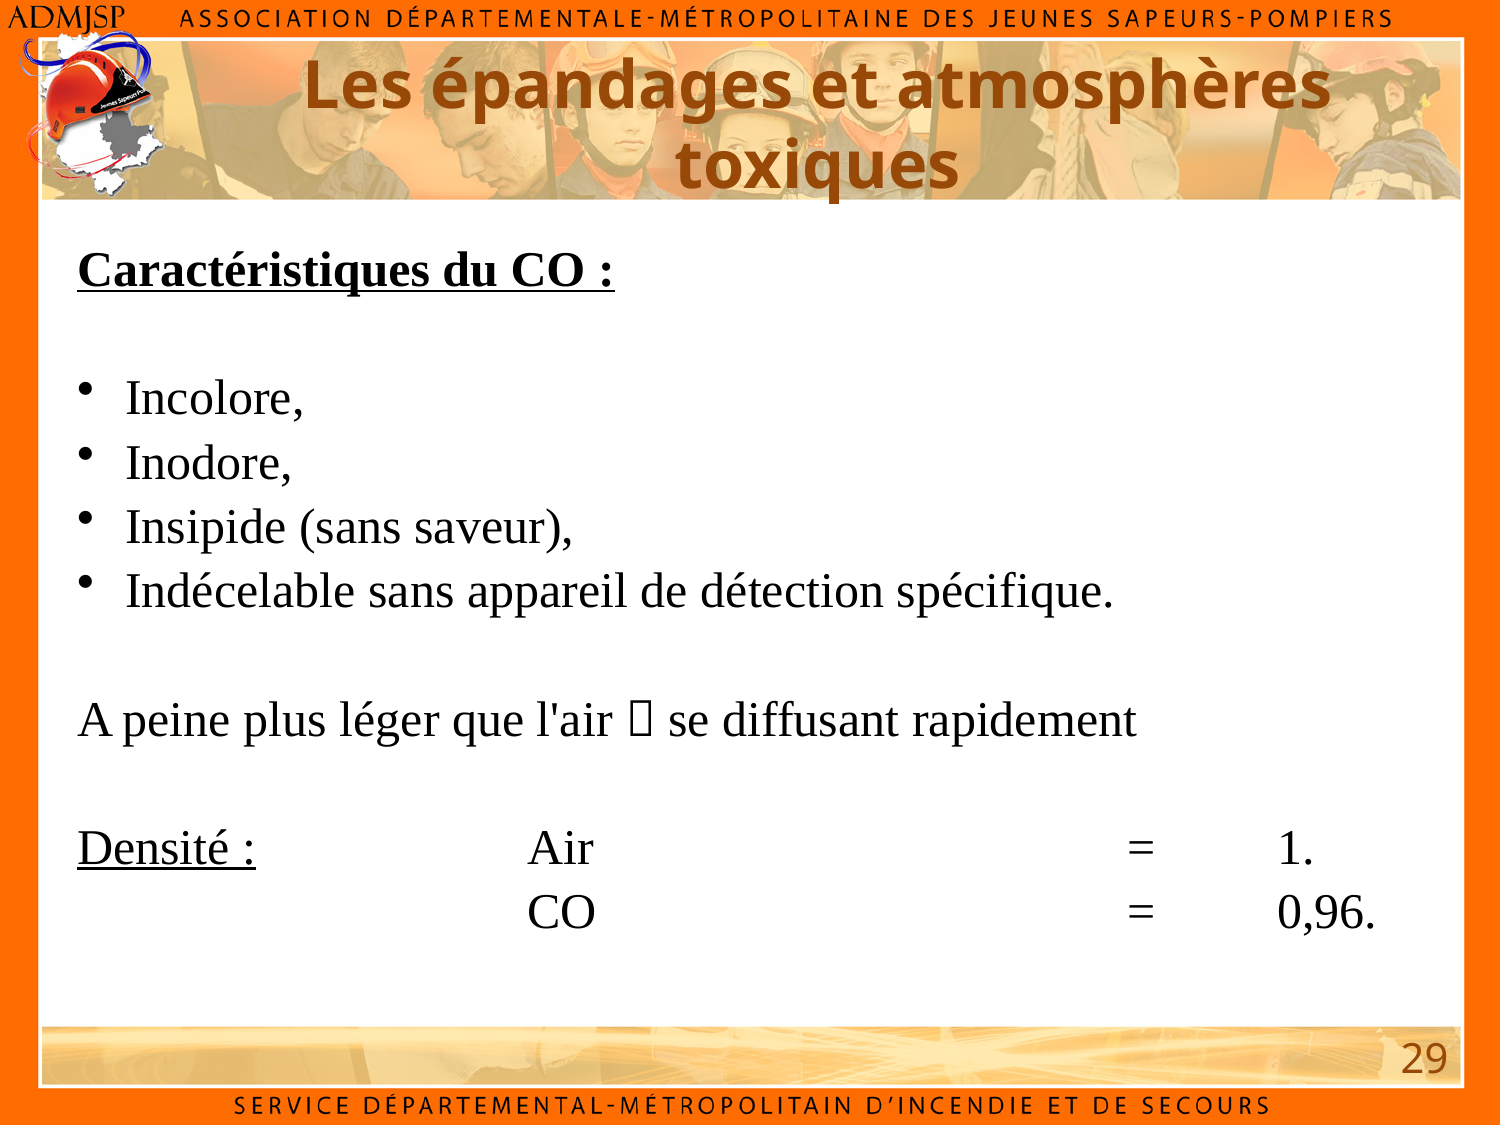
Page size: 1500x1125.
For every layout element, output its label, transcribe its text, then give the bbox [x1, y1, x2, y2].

picture [0, 0, 1500, 1125]
text_box 29 [1113, 1029, 1464, 1090]
text_box Caractéristiques du CO : Incolore, Inodore, Insipide (sans saveur), Indécelable sans appareil de détection spécifique. A peine plus léger que l'air  se diffusant rapidement Densité : Air = 1. CO = 0,96. [62, 224, 1446, 946]
title Les épandages et atmosphères toxiques [183, 45, 1454, 200]
